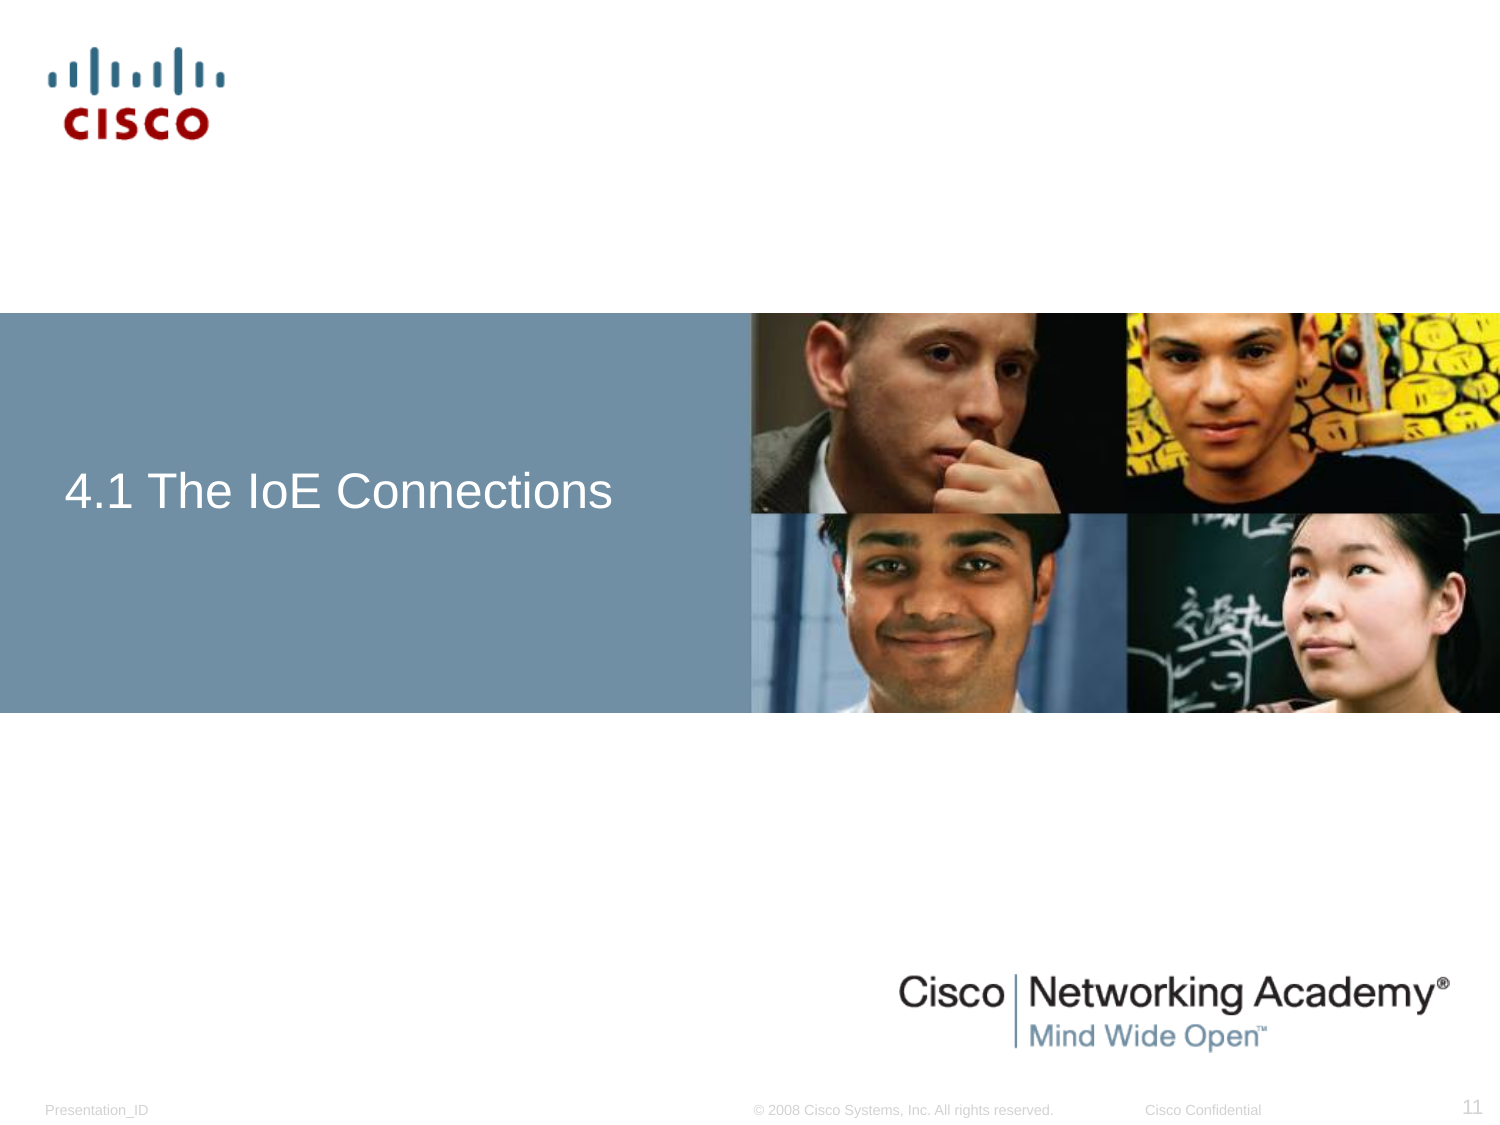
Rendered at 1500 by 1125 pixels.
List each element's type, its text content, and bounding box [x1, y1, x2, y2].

picture [0, 313, 1500, 713]
title 4.1 The IoE Connections [51, 371, 684, 615]
picture [899, 974, 1450, 1053]
picture [40, 19, 233, 168]
